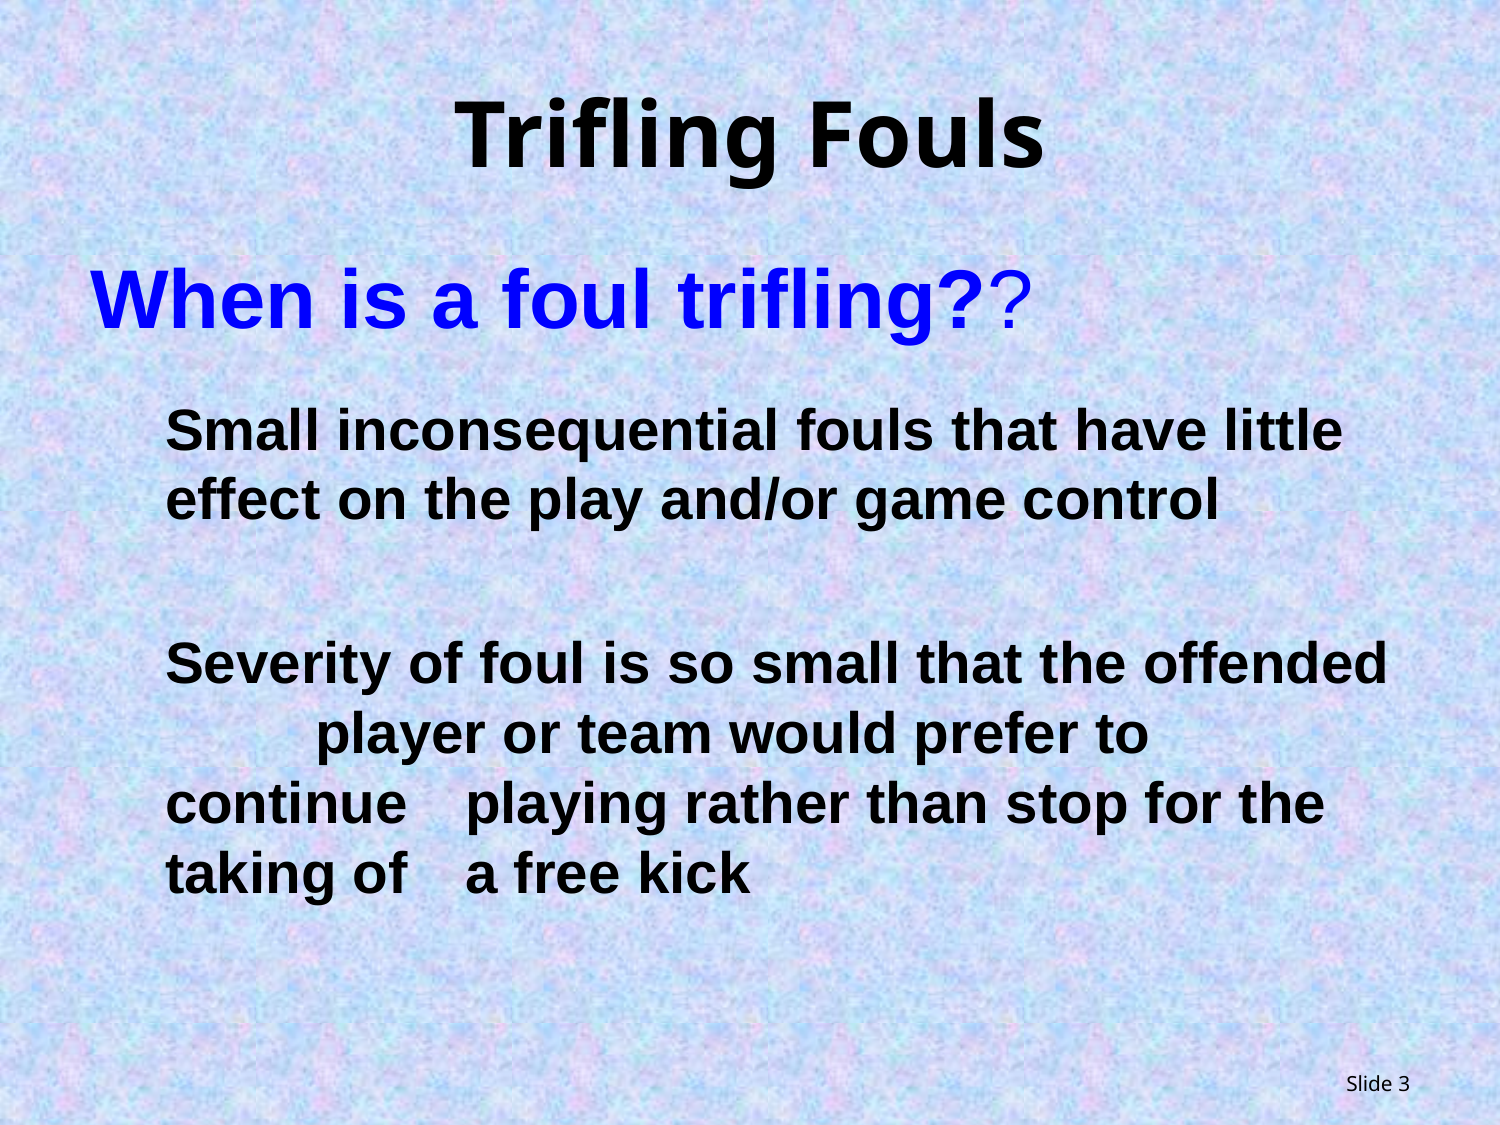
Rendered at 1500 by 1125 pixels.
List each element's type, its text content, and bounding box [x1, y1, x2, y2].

picture [0, 0, 1500, 1125]
slide_number Slide 3 [1074, 1042, 1425, 1103]
title Trifling Fouls [74, 37, 1426, 226]
list When is a foul trifling?? Small inconsequential fouls that have little effect on the play and/or game control Severity of foul is so small that the offended player or team would prefer to continue playing rather than stop for the taking of a free kick [74, 237, 1426, 1026]
